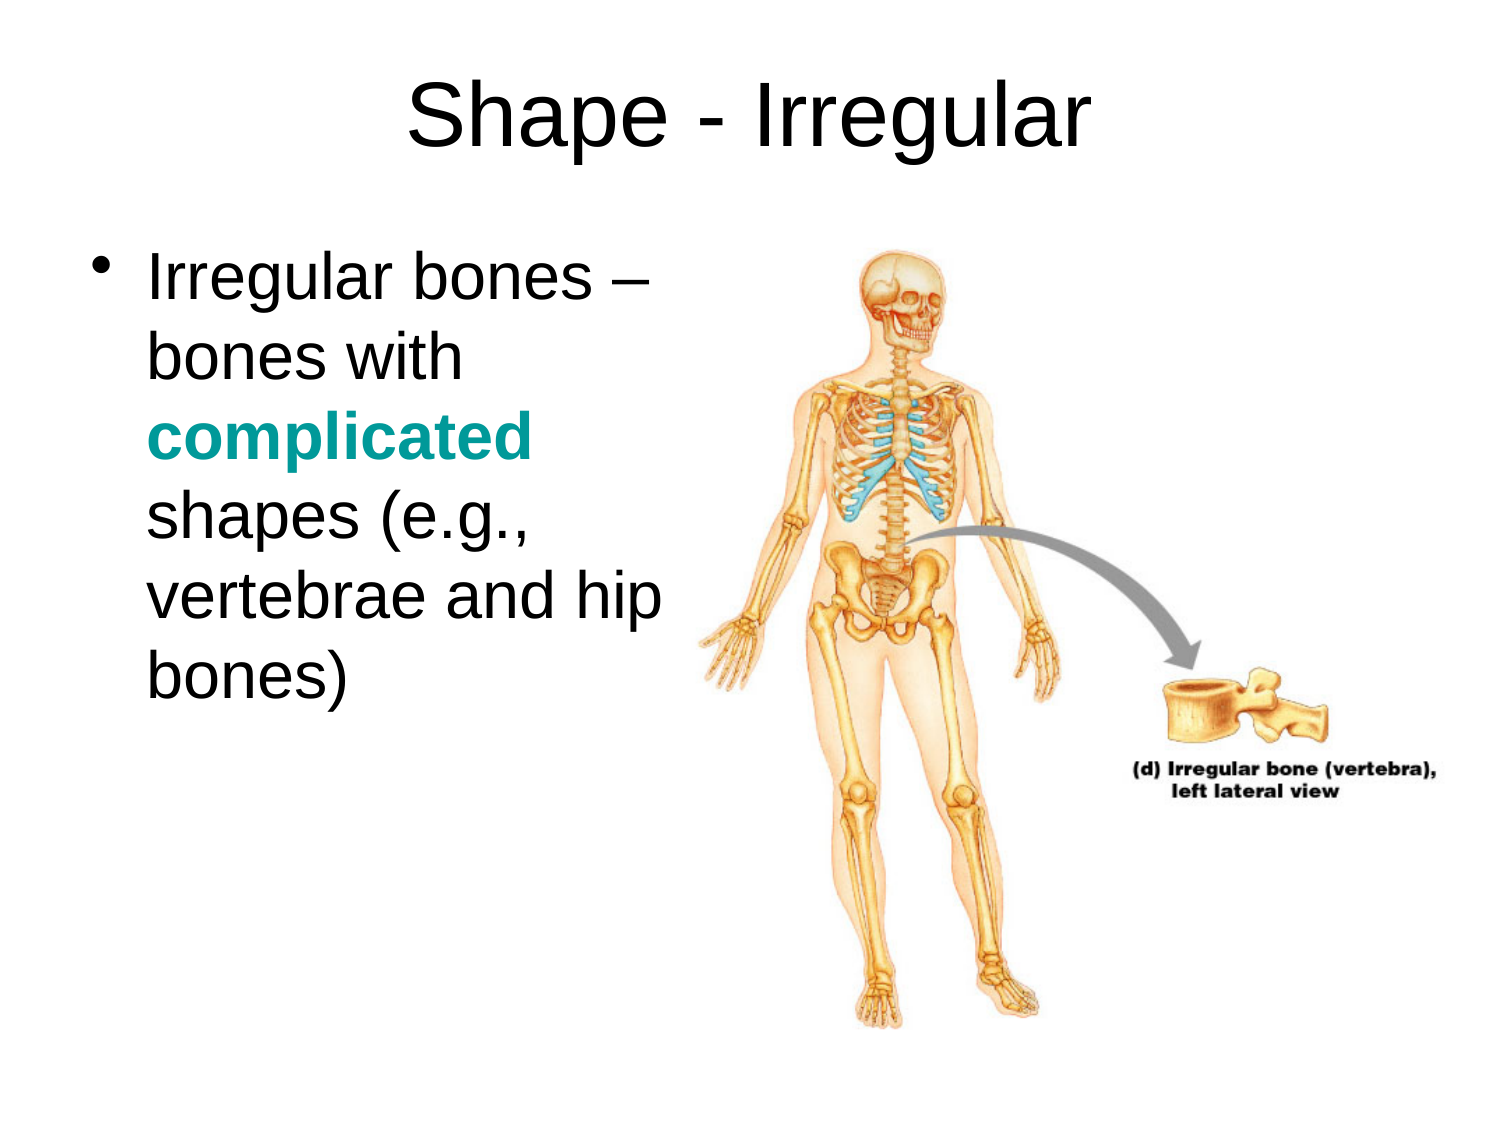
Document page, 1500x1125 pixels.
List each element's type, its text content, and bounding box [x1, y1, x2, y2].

picture [685, 237, 1457, 1040]
title Shape - Irregular [74, 44, 1426, 176]
list Irregular bones – bones with complicated shapes (e.g., vertebrae and hip bones) [74, 224, 701, 1056]
